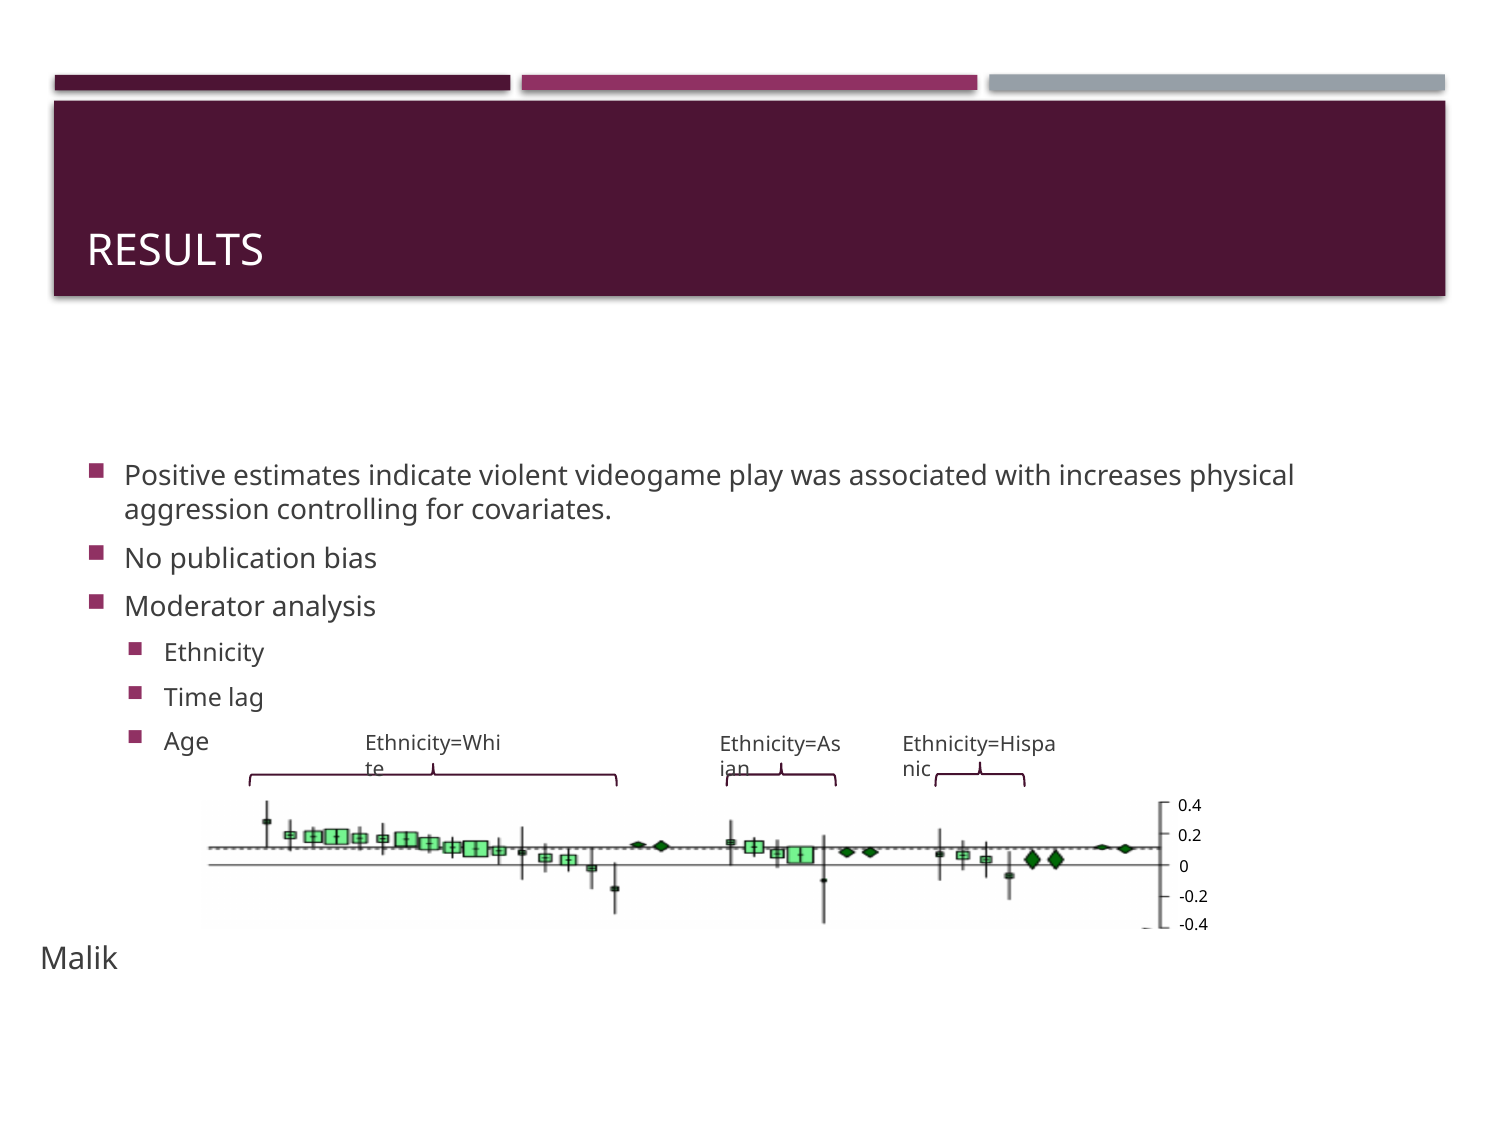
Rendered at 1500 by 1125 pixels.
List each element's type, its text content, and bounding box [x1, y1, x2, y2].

list Positive estimates indicate violent videogame play was associated with increases physical aggression controlling for covariates. No publication bias Moderator analysis Ethnicity Time lag Age [71, 380, 1429, 833]
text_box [200, 721, 1431, 942]
title Results [71, 115, 1429, 282]
text_box Malik [28, 928, 1156, 985]
